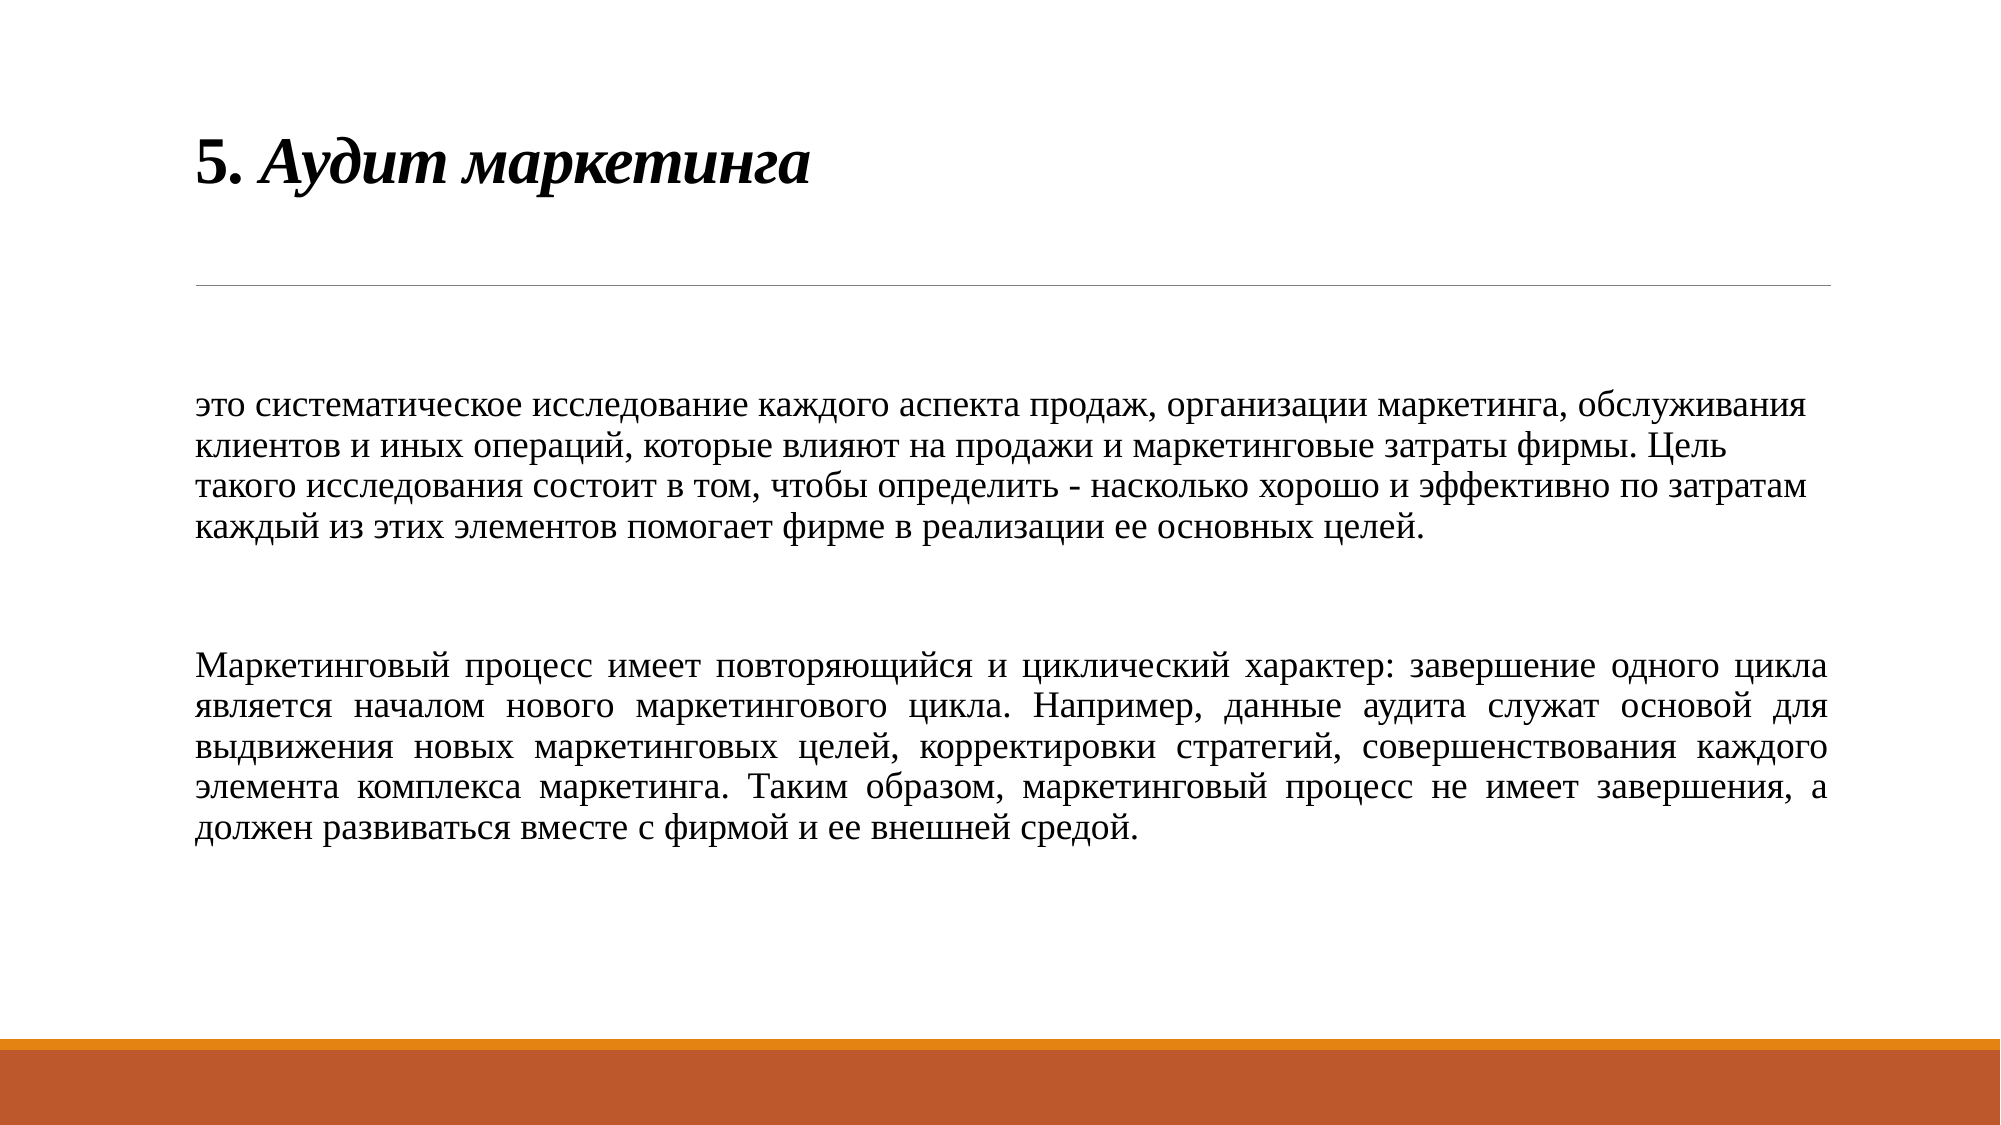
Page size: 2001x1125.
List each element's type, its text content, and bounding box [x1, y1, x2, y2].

list это систематическое исследование каждого аспекта продаж, организации маркетинга, обслуживания клиентов и иных операций, которые влияют на продажи и маркетинговые затраты фирмы. Цель такого исследования состоит в том, чтобы определить - насколько хорошо и эффективно по затратам каждый из этих элементов помогает фирме в реализации ее основных целей. Маркетинговый процесс имеет повторяющийся и циклический характер: завершение одного цикла является началом нового маркетингового цикла. Например, данные аудита служат основой для выдвижения новых маркетинговых целей, корректировки стратегий, совершенствования каждого элемента комплекса маркетинга. Таким образом, маркетинговый процесс не имеет завершения, а должен развиваться вместе с фирмой и ее внешней средой. [180, 302, 1830, 963]
title 5. Аудит маркетинга [180, 47, 1830, 285]
